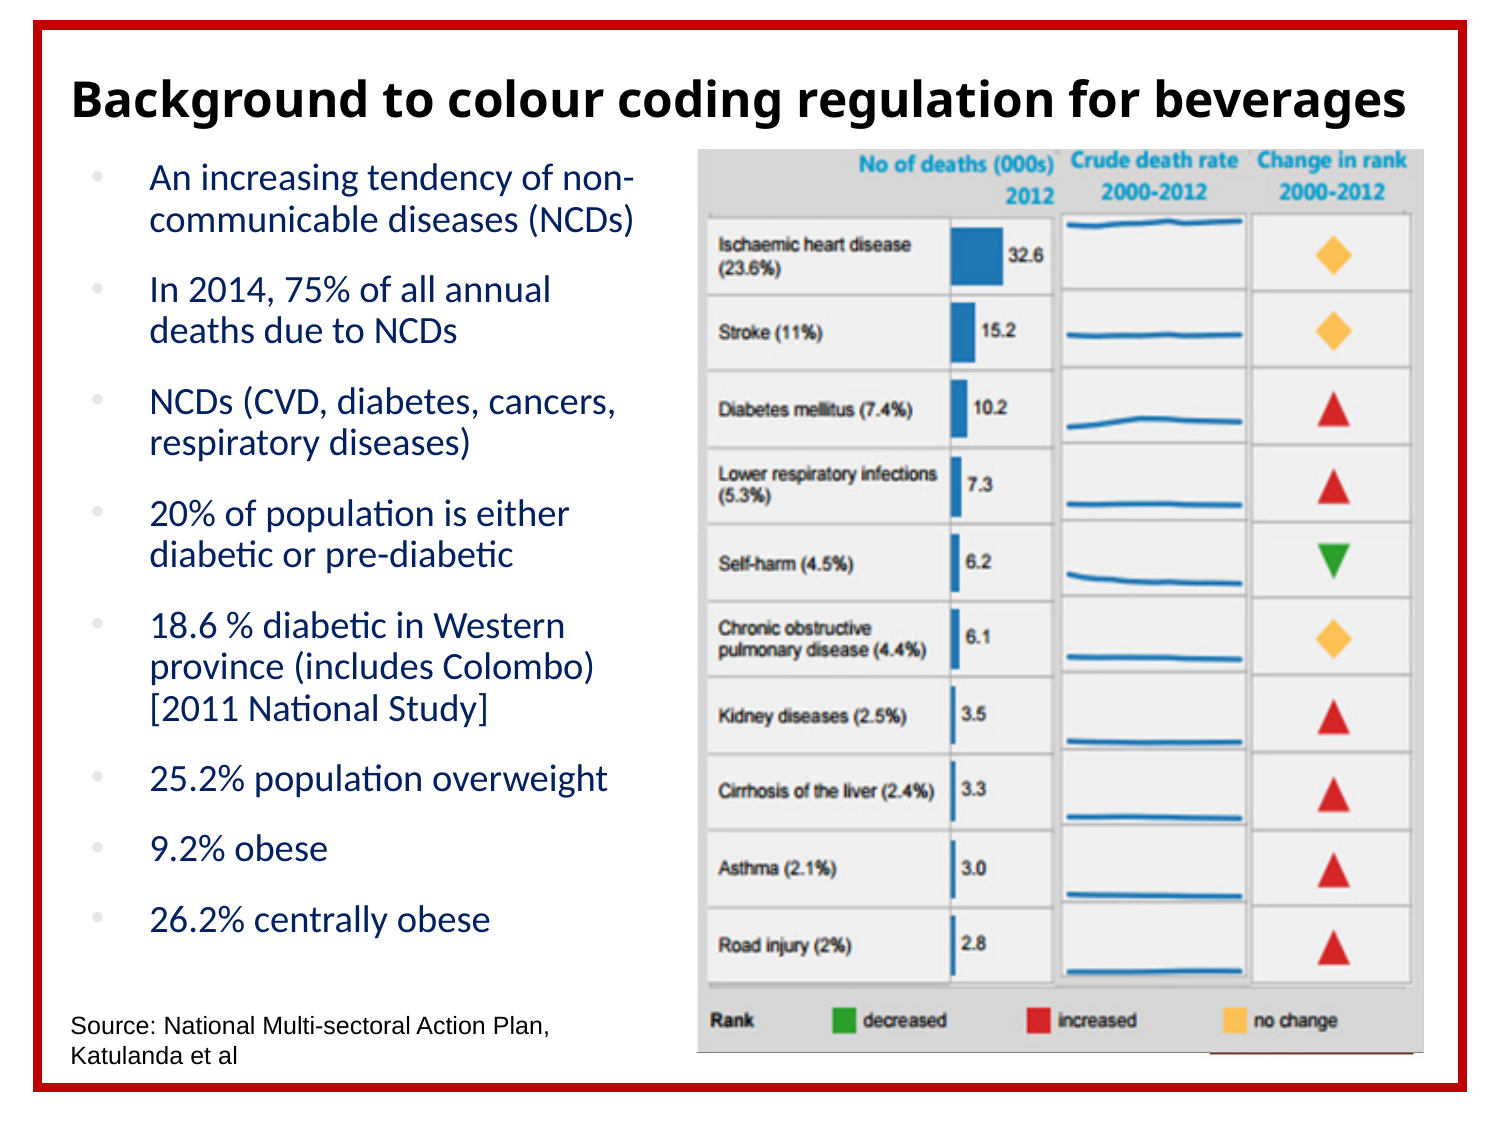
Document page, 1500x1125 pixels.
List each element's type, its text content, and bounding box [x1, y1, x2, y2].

text_box [36, 24, 1463, 1088]
text_box Source: National Multi-sectoral Action Plan, Katulanda et al [55, 1001, 675, 1077]
picture [696, 149, 1424, 1062]
title Background to colour coding regulation for beverages [55, 40, 1424, 162]
